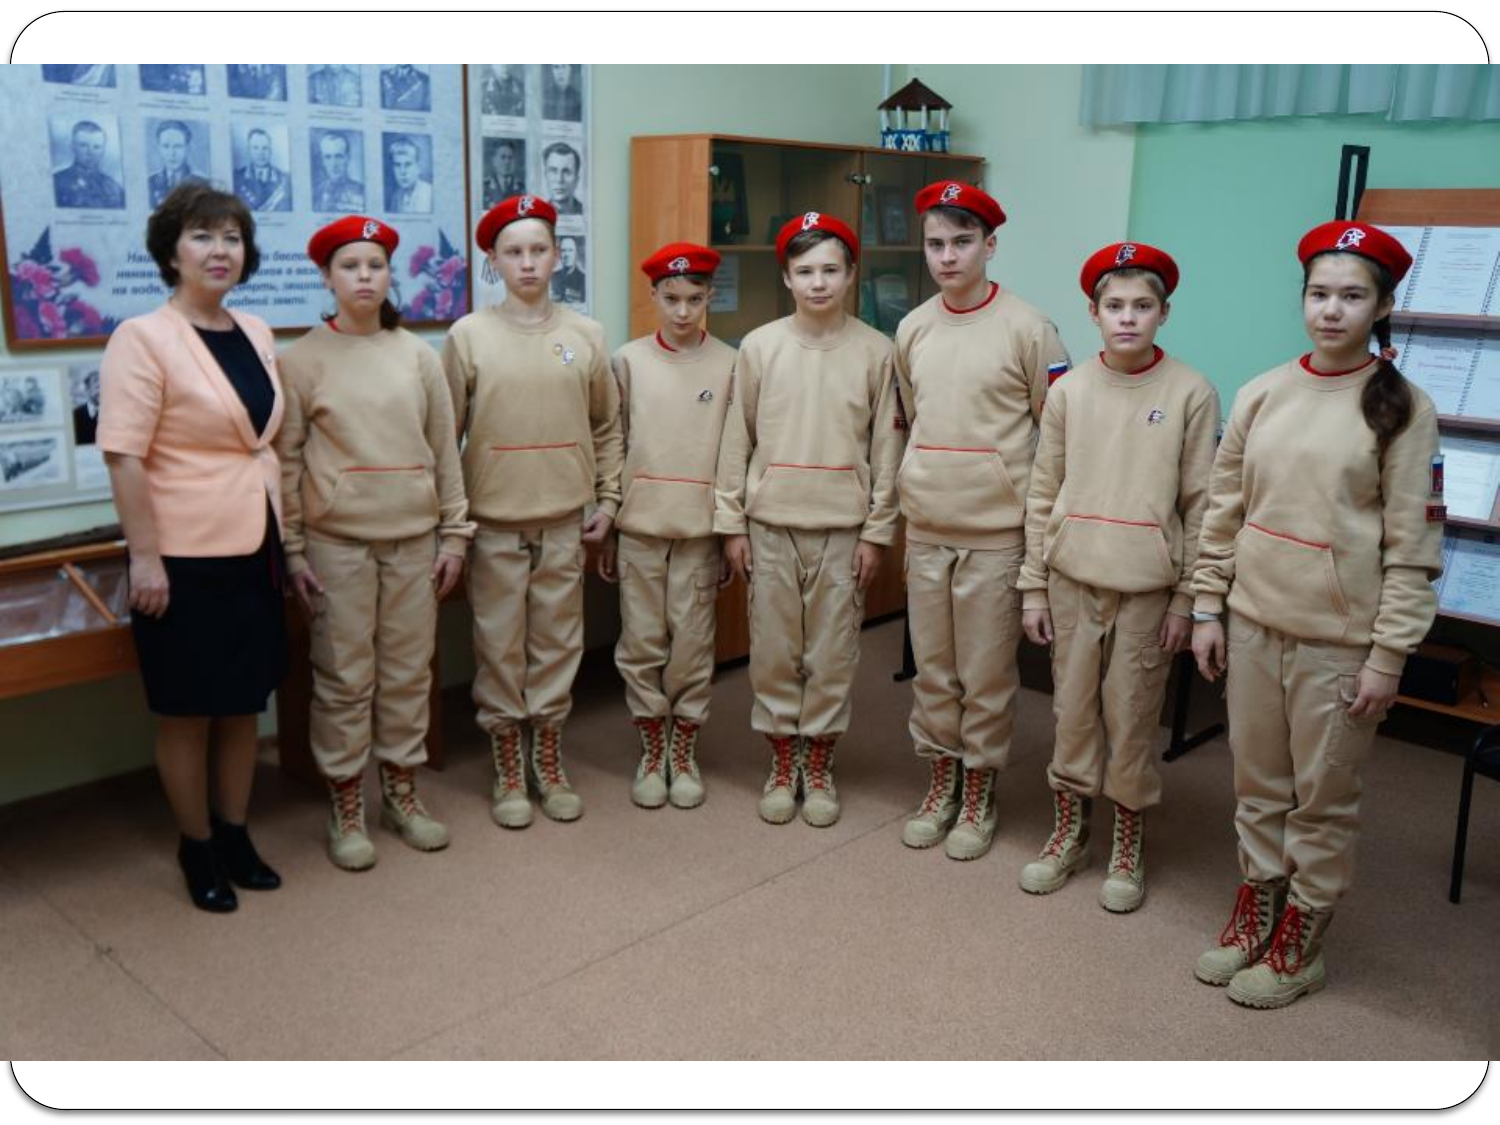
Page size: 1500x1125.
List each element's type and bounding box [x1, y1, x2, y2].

picture [0, 63, 1500, 1062]
